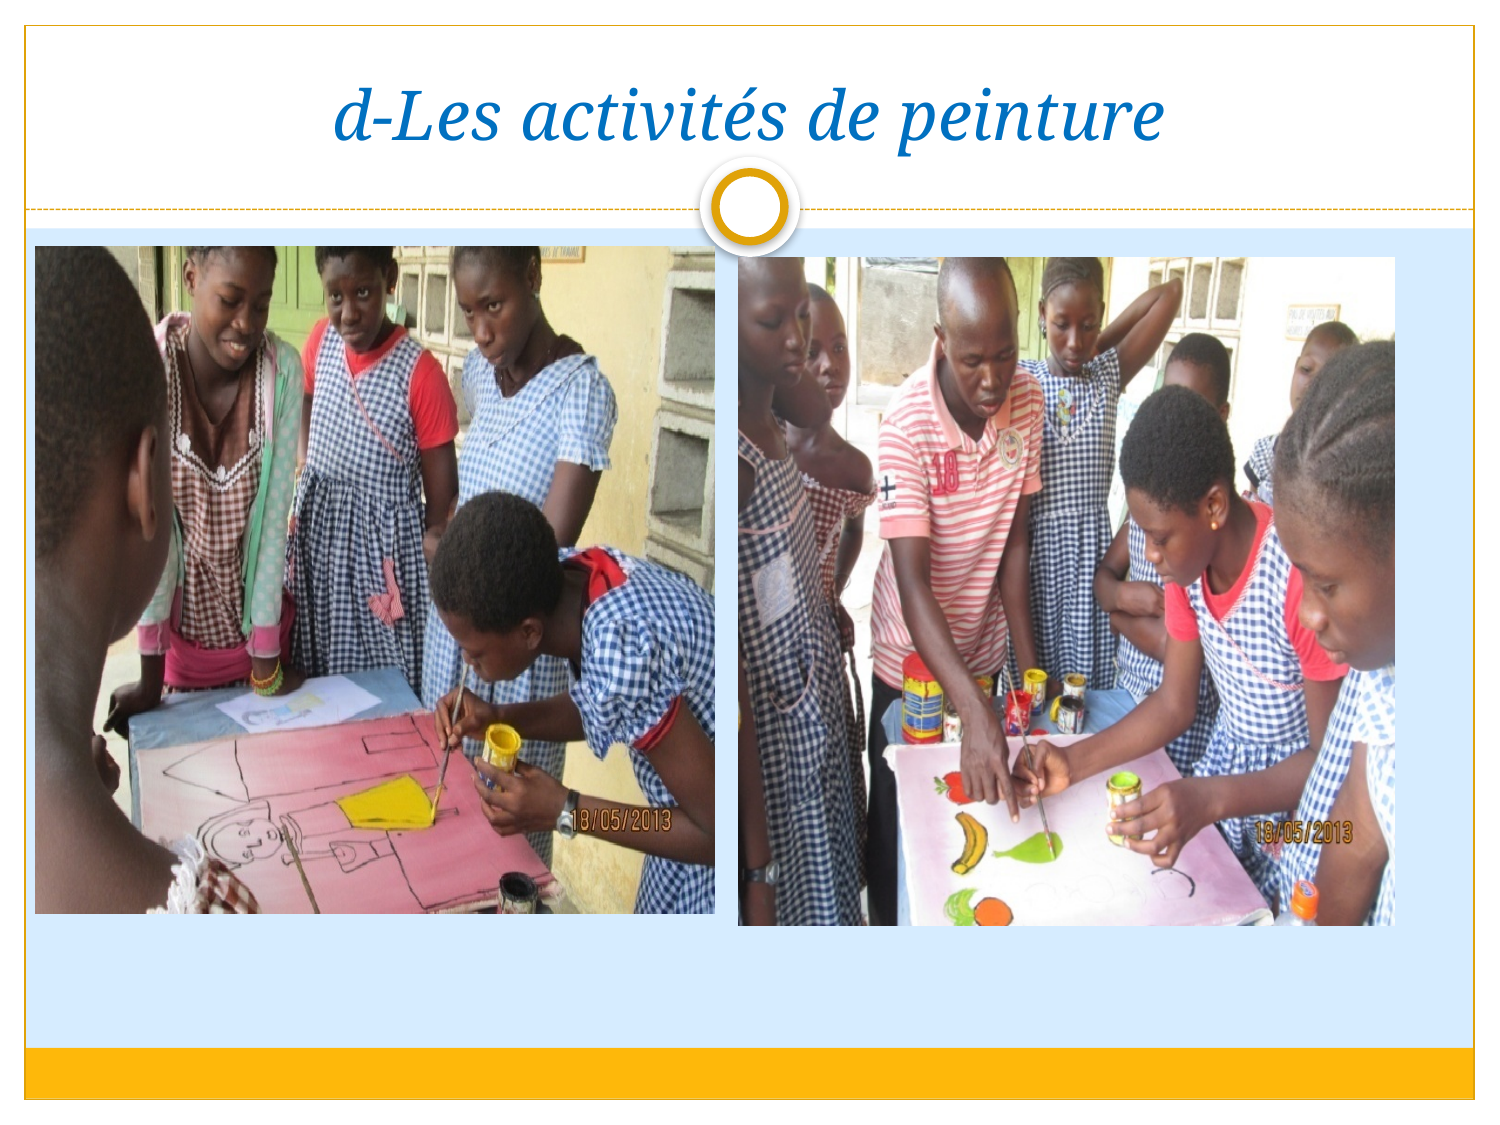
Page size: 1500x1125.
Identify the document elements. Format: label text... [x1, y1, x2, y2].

picture [738, 257, 1395, 927]
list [34, 245, 716, 915]
title d-Les activités de peinture [49, 37, 1450, 162]
